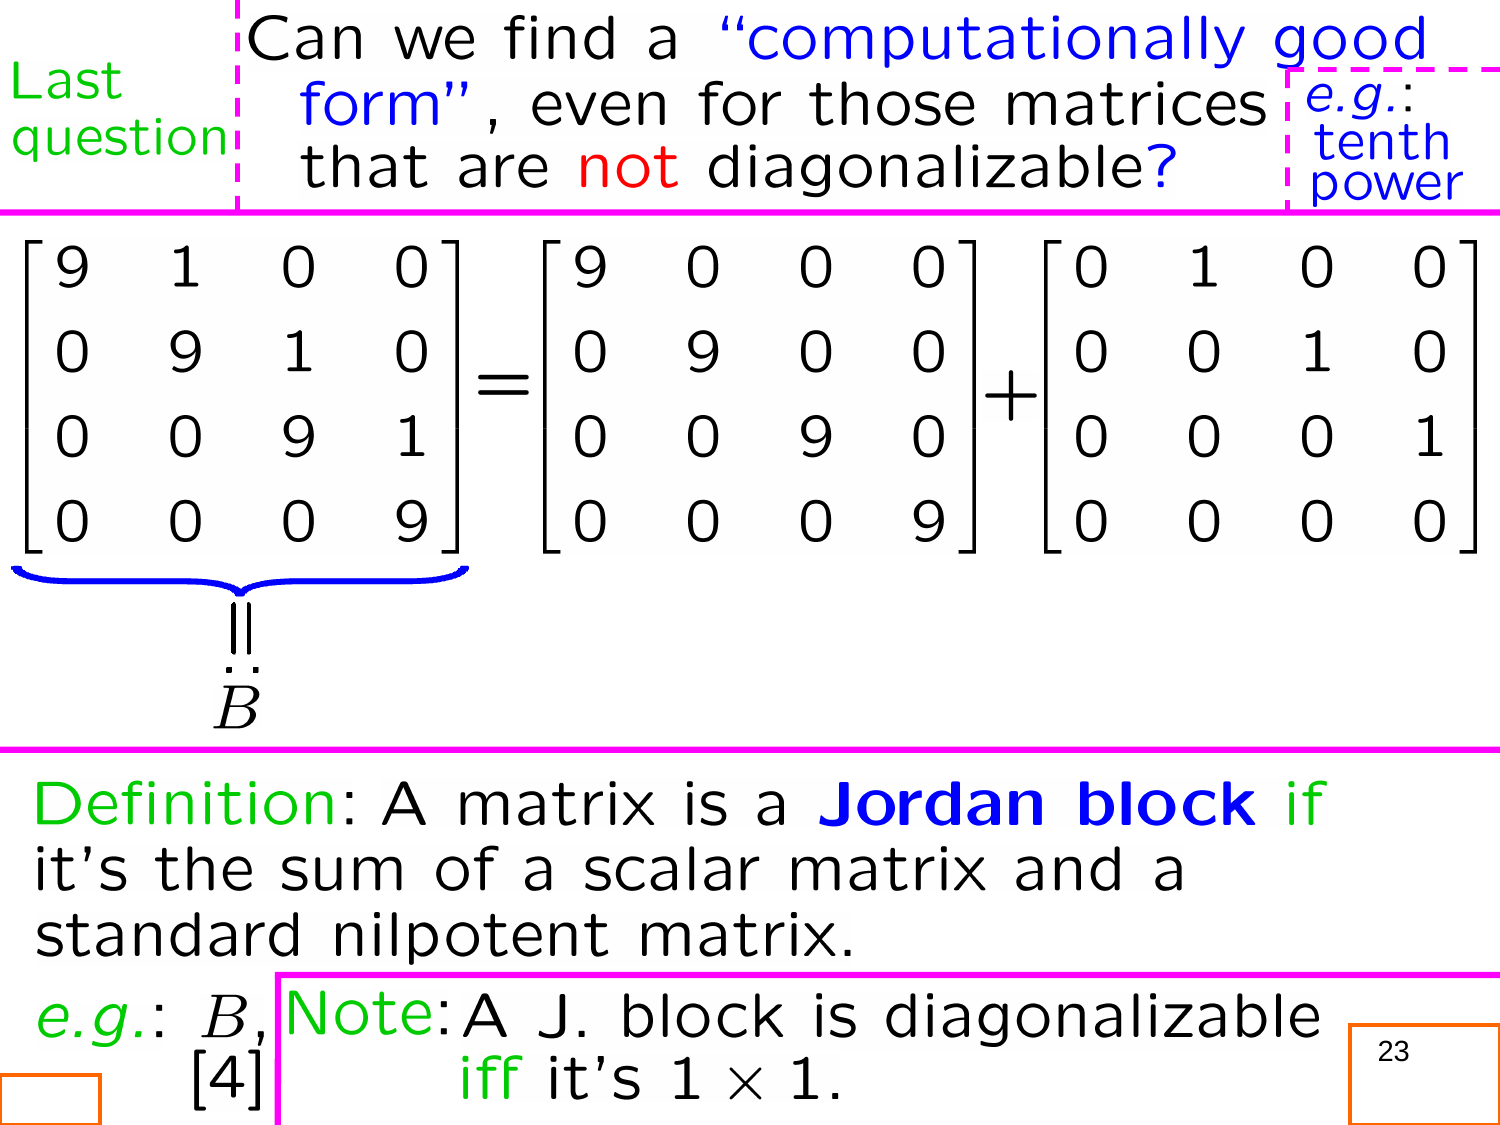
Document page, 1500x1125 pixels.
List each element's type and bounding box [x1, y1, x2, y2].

text_box [0, 562, 488, 729]
picture [540, 237, 978, 556]
text_box [37, 993, 266, 1051]
picture [35, 778, 353, 826]
text_box [274, 974, 1500, 1125]
picture [248, 12, 1426, 72]
picture [475, 374, 532, 397]
picture [23, 237, 461, 556]
picture [300, 78, 1267, 135]
picture [298, 140, 1177, 201]
text_box [37, 778, 1329, 966]
picture [1305, 82, 1451, 160]
picture [1041, 237, 1479, 556]
picture [194, 1051, 263, 1112]
picture [983, 370, 1039, 423]
text_box [0, 1074, 100, 1125]
text_box [12, 61, 226, 163]
picture [1312, 171, 1464, 209]
